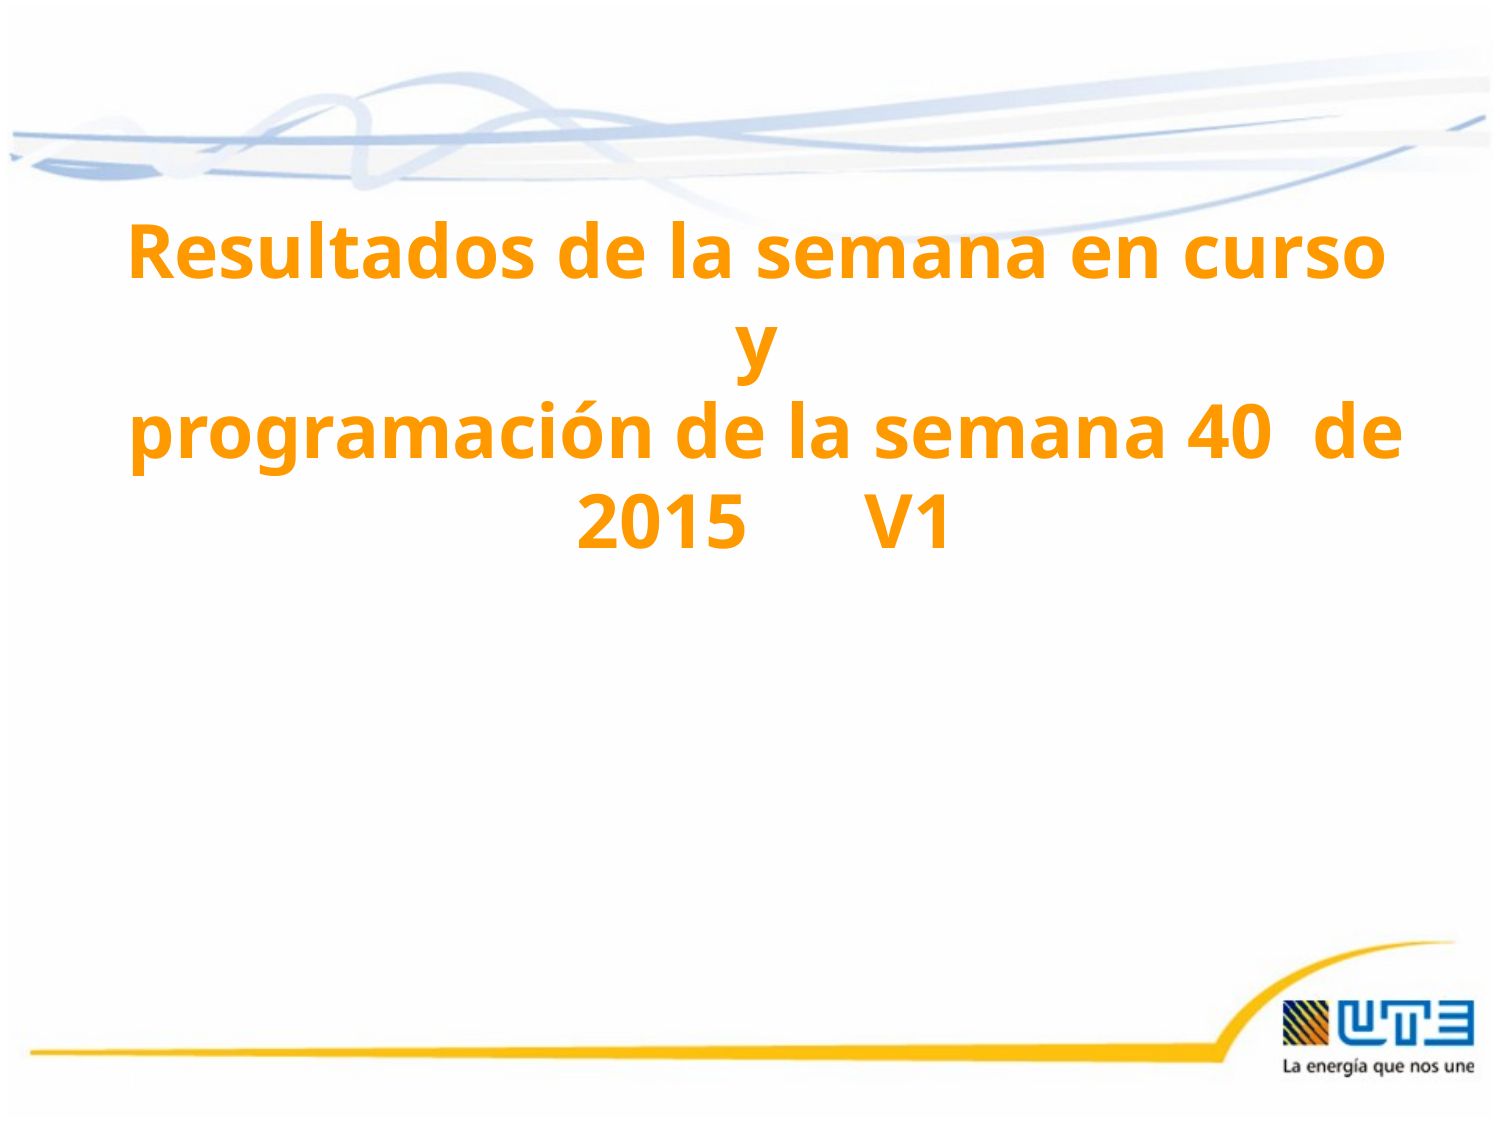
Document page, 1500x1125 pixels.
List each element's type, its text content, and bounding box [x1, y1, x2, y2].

title Resultados de la semana en curso y programación de la semana 40 de 2015 V1 [87, 462, 1447, 841]
text_box 1 [1074, 1024, 1425, 1103]
picture [7, 6, 1493, 1118]
text_box 01/10/2015 [75, 1024, 425, 1103]
